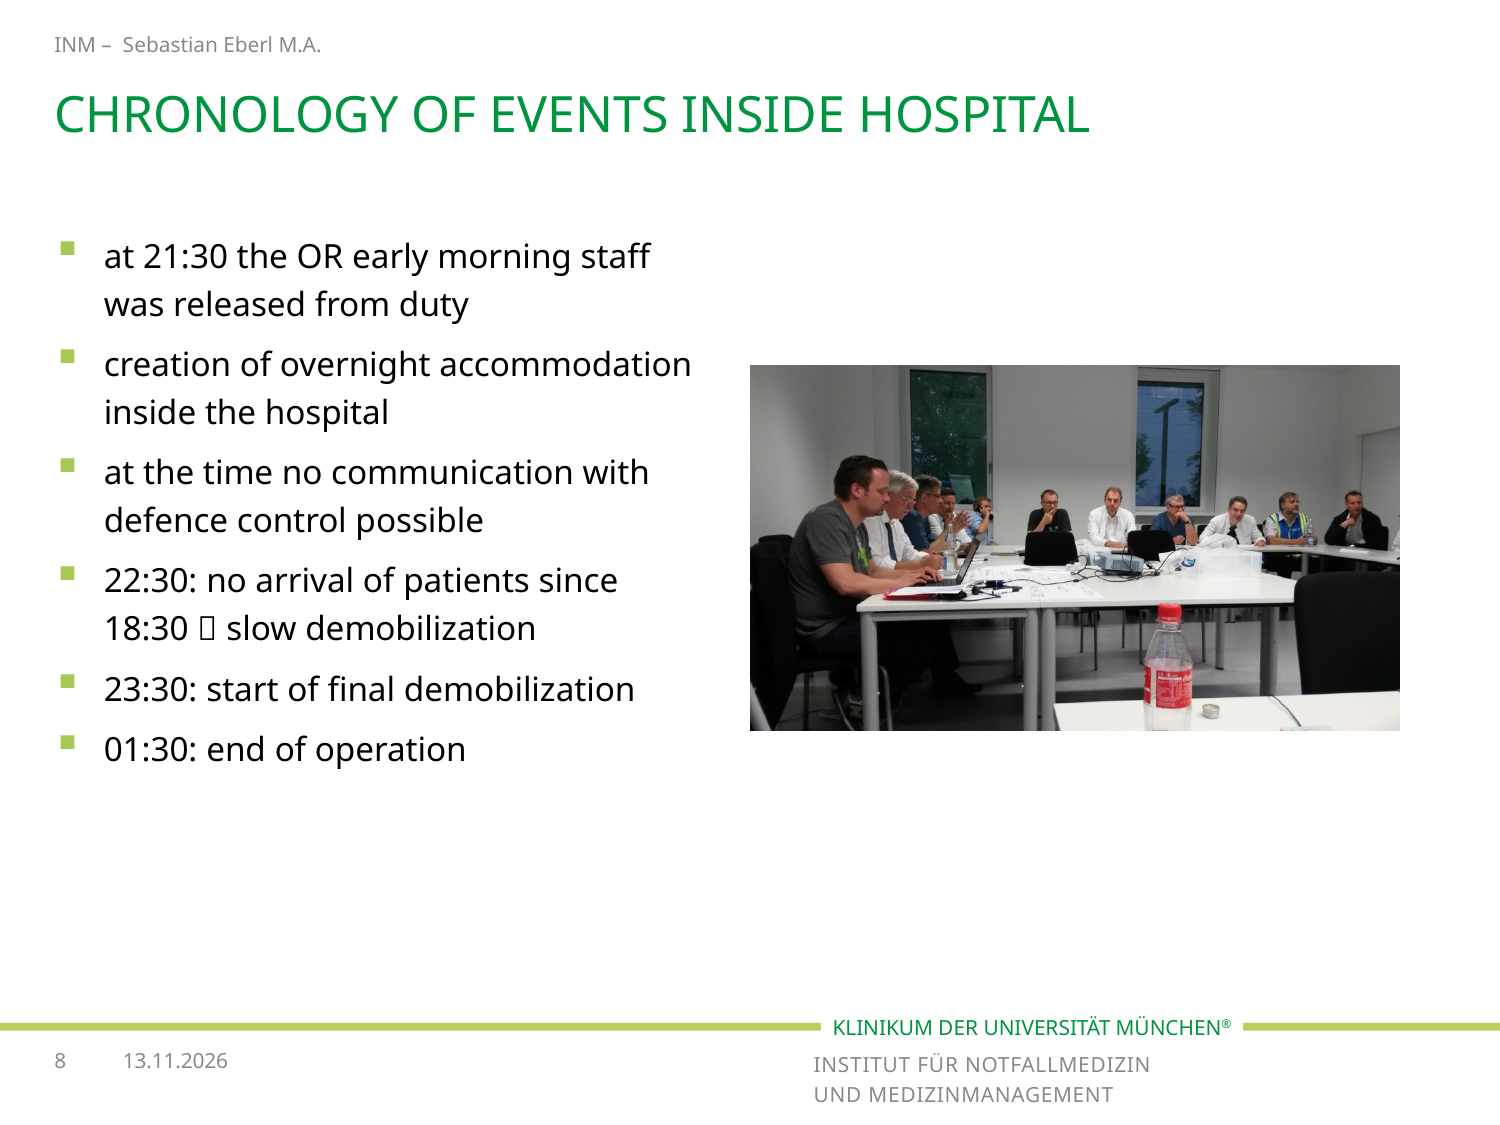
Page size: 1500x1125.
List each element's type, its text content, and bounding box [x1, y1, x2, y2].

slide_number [122, 1046, 473, 1076]
title Chronology of events inside hospital [54, 82, 1407, 213]
slide_number 8 [54, 1046, 122, 1076]
picture [749, 364, 1401, 731]
footer INM – Sebastian Eberl M.A. [54, 29, 1407, 60]
list at 21:30 the OR early morning staff was released from duty creation of overnight accommodation inside the hospital at the time no communication with defence control possible 22:30: no arrival of patients since 18:30  slow demobilization 23:30: start of final demobilization 01:30: end of operation [56, 226, 707, 890]
